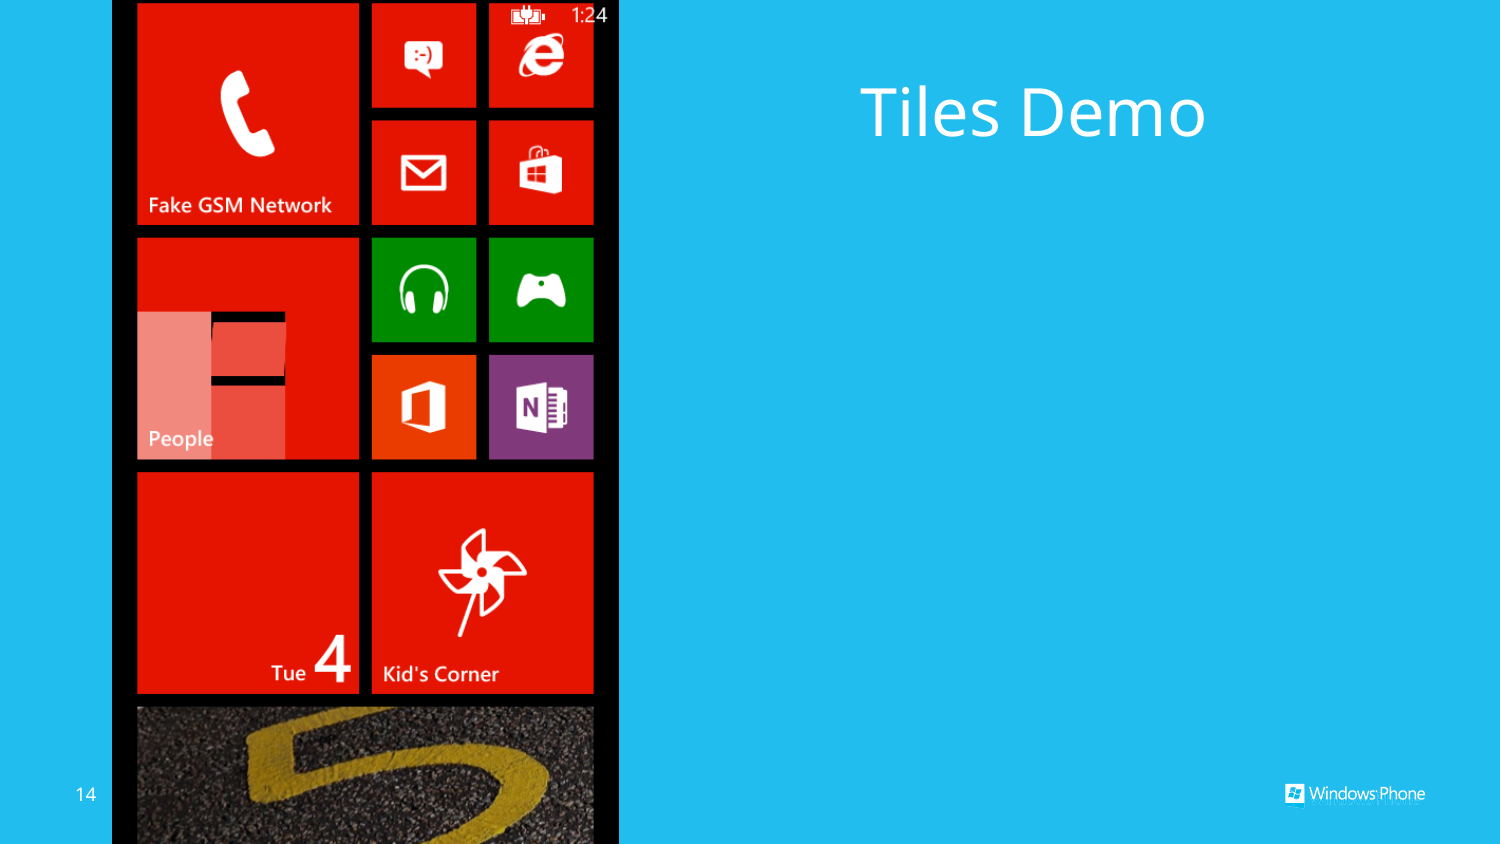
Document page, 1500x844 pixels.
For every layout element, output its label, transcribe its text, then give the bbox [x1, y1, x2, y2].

slide_number 14 [75, 780, 112, 804]
picture [112, 0, 620, 844]
picture [1275, 778, 1430, 819]
title Tiles Demo [860, 65, 1399, 145]
